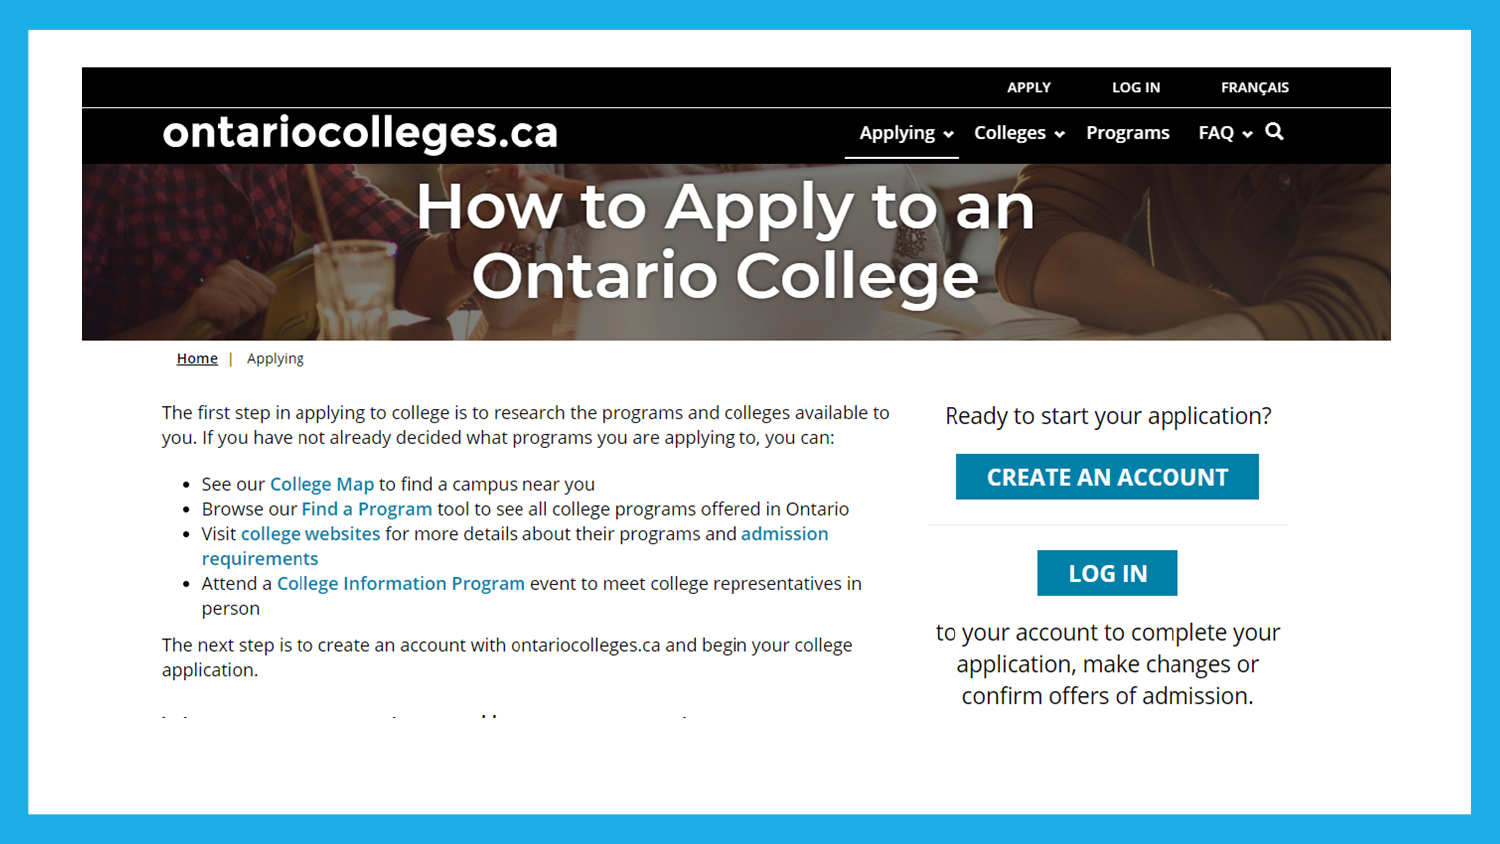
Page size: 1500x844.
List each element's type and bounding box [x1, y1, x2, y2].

picture [81, 67, 1391, 718]
